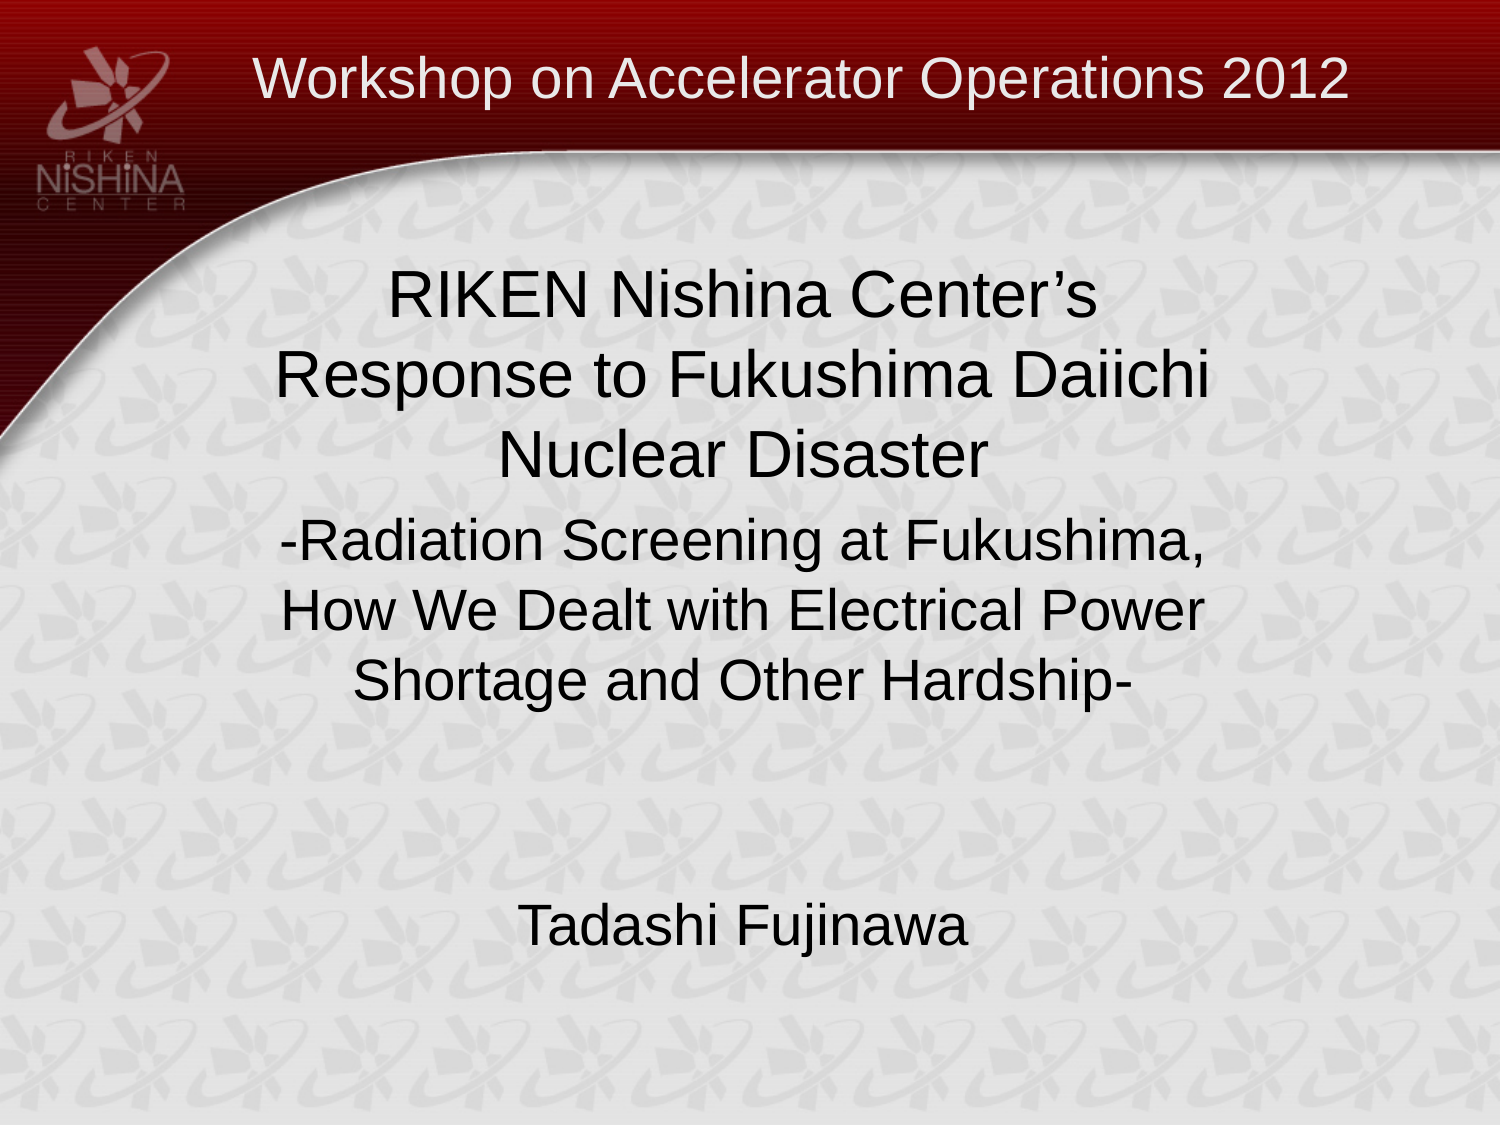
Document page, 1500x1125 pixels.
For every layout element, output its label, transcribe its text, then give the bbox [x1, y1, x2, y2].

picture [0, 0, 1500, 1125]
title Workshop on Accelerator Operations 2012 [237, 0, 1500, 151]
subtitle RIKEN Nishina Center’s Response to Fukushima Daiichi Nuclear Disaster -Radiation Screening at Fukushima, How We Dealt with Electrical Power Shortage and Other Hardship- Tadashi Fujinawa [218, 243, 1269, 1036]
